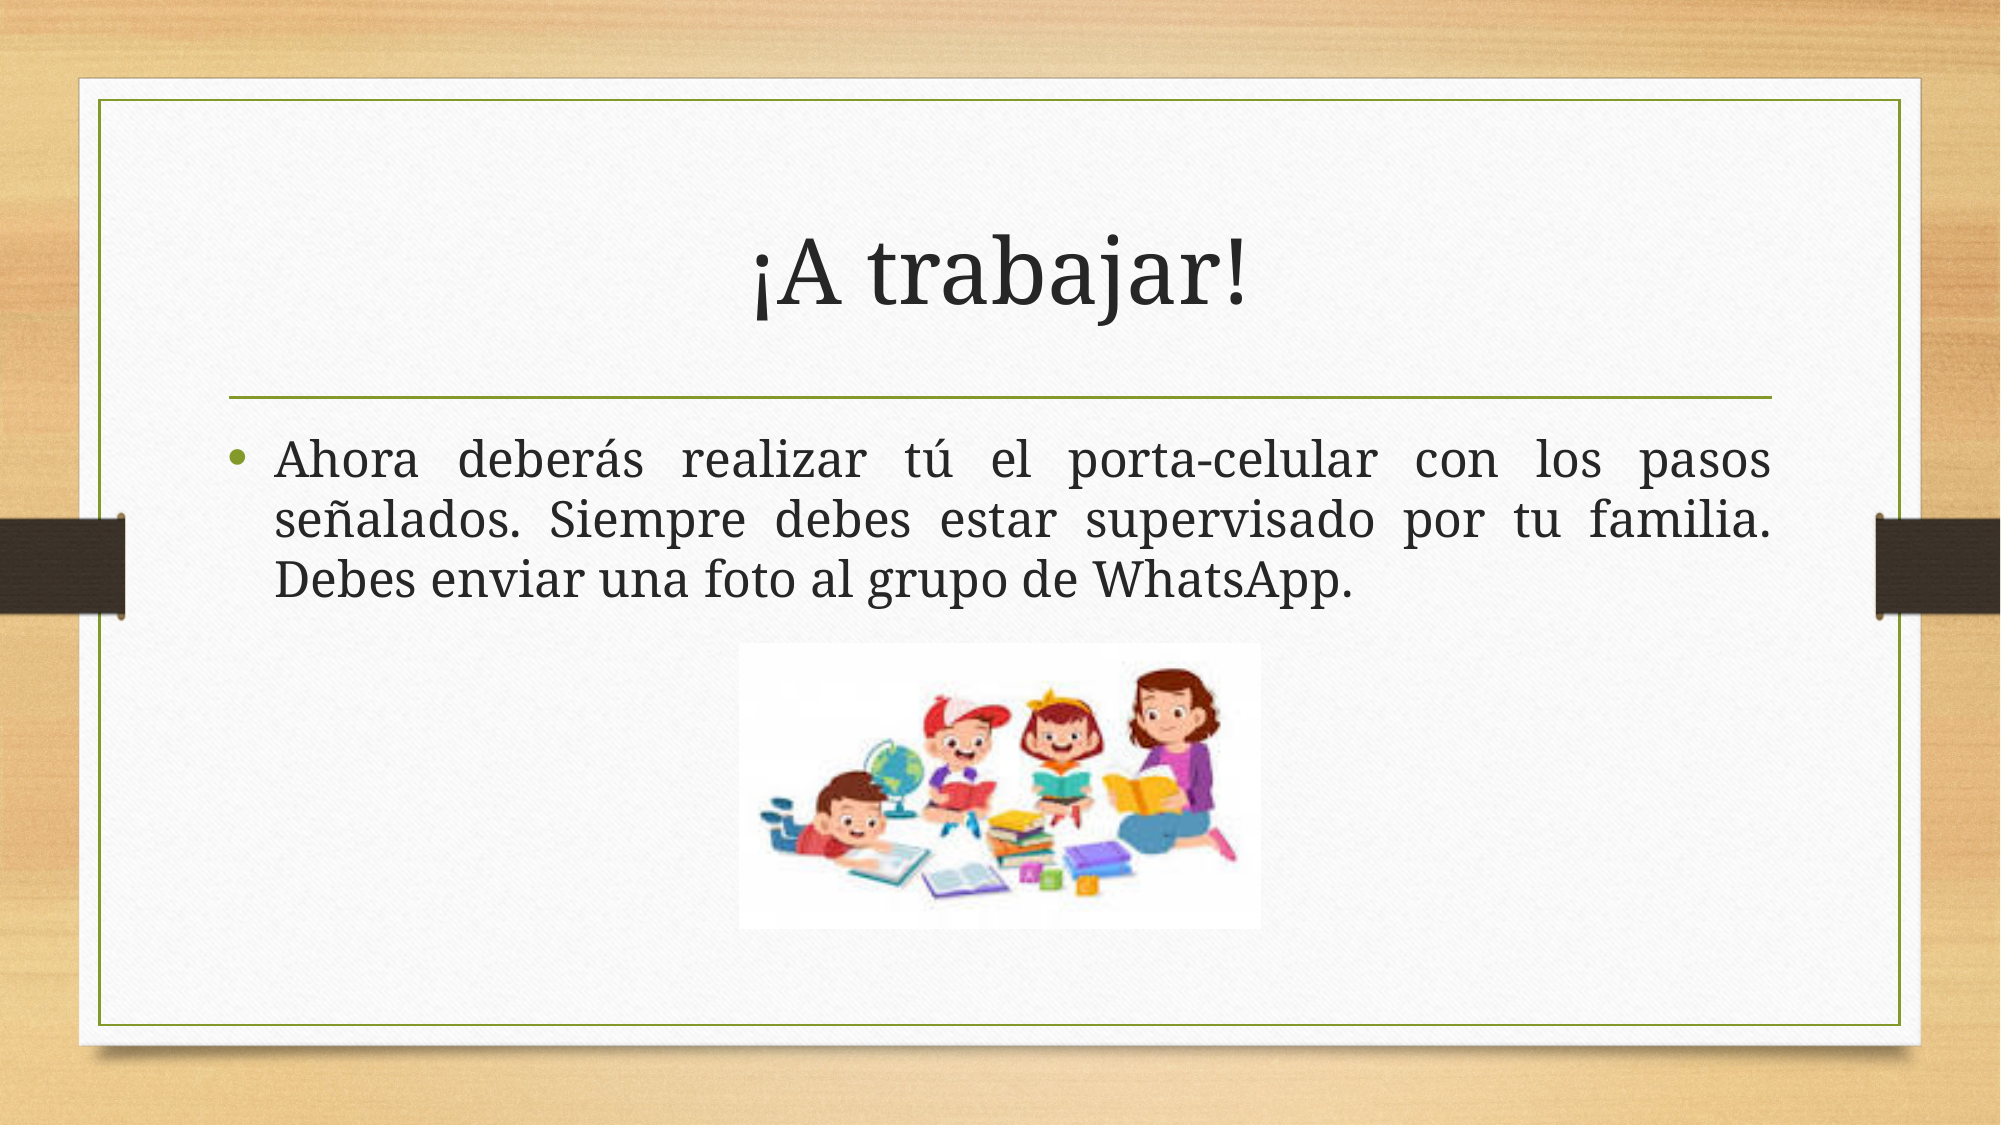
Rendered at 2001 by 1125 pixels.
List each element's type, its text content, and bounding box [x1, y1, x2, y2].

picture [0, 0, 2001, 1125]
list Ahora deberás realizar tú el porta-celular con los pasos señalados. Siempre debes estar supervisado por tu familia. Debes enviar una foto al grupo de WhatsApp. [212, 419, 1788, 964]
title ¡A trabajar! [212, 161, 1788, 375]
